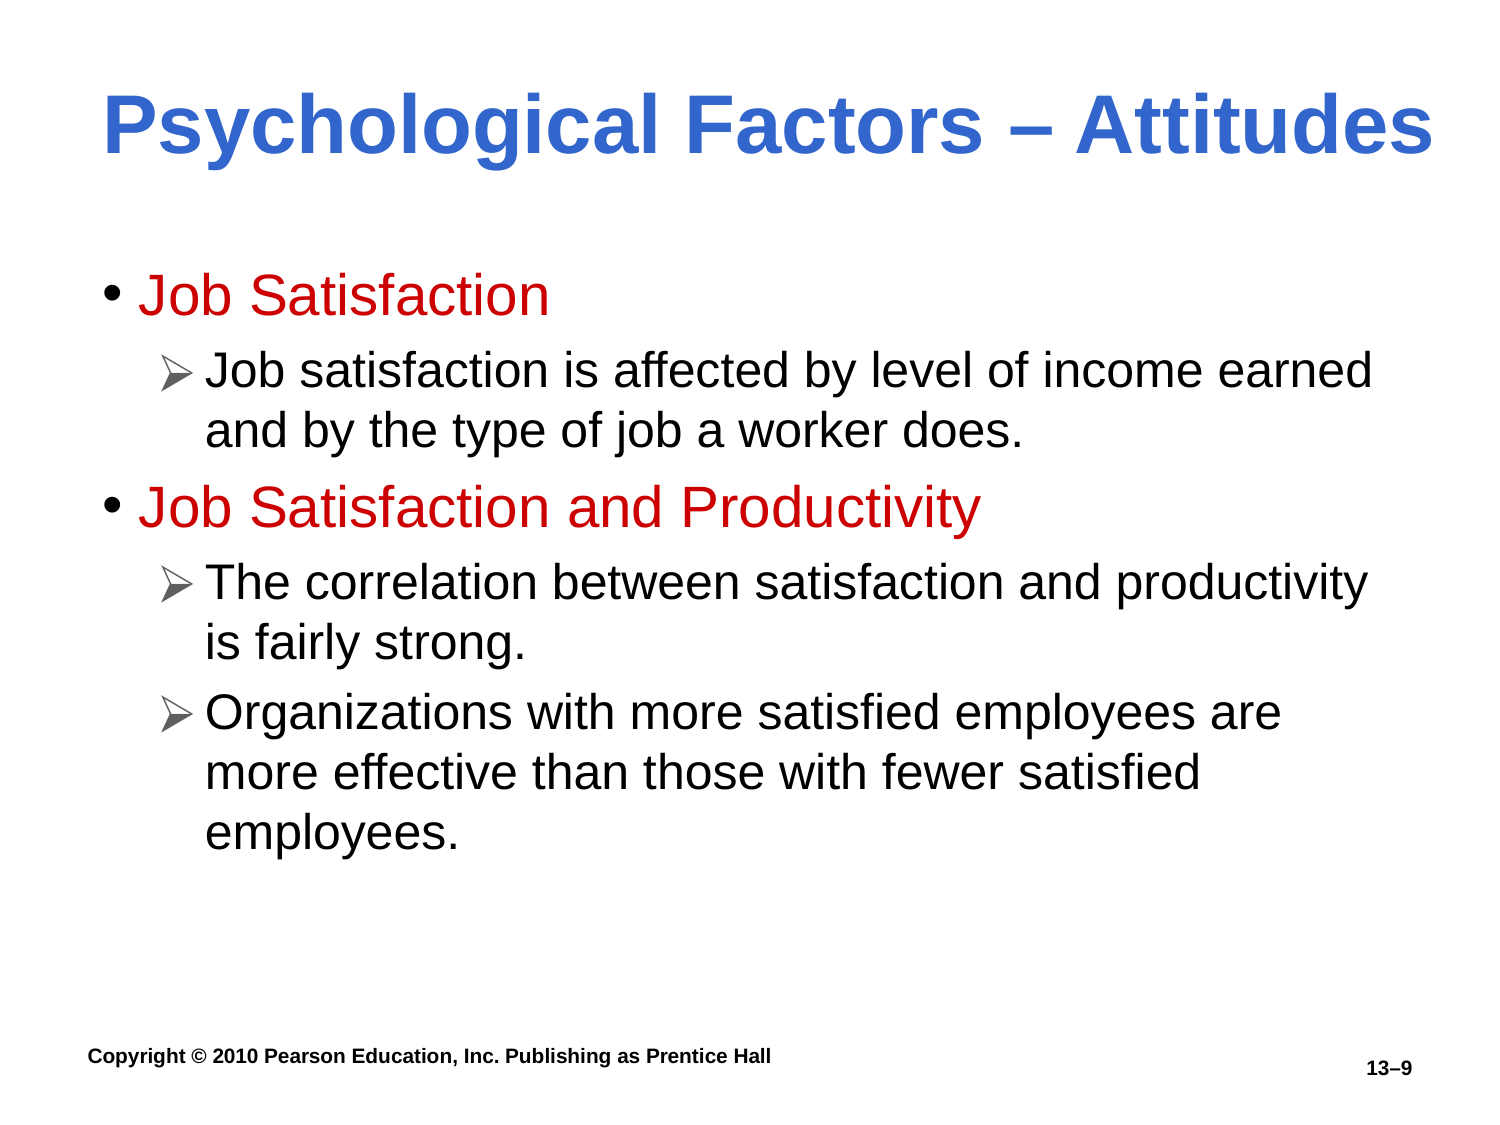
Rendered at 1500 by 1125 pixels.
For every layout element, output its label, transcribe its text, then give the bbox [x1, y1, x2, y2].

title Psychological Factors – Attitudes [87, 62, 1475, 266]
list Job Satisfaction Job satisfaction is affected by level of income earned and by the type of job a worker does. Job Satisfaction and Productivity The correlation between satisfaction and productivity is fairly strong. Organizations with more satisfied employees are more effective than those with fewer satisfied employees. [87, 266, 1417, 913]
text_box Copyright © 2010 Pearson Education, Inc. Publishing as Prentice Hall [87, 1024, 963, 1100]
text_box 13–9 [1049, 1012, 1413, 1088]
